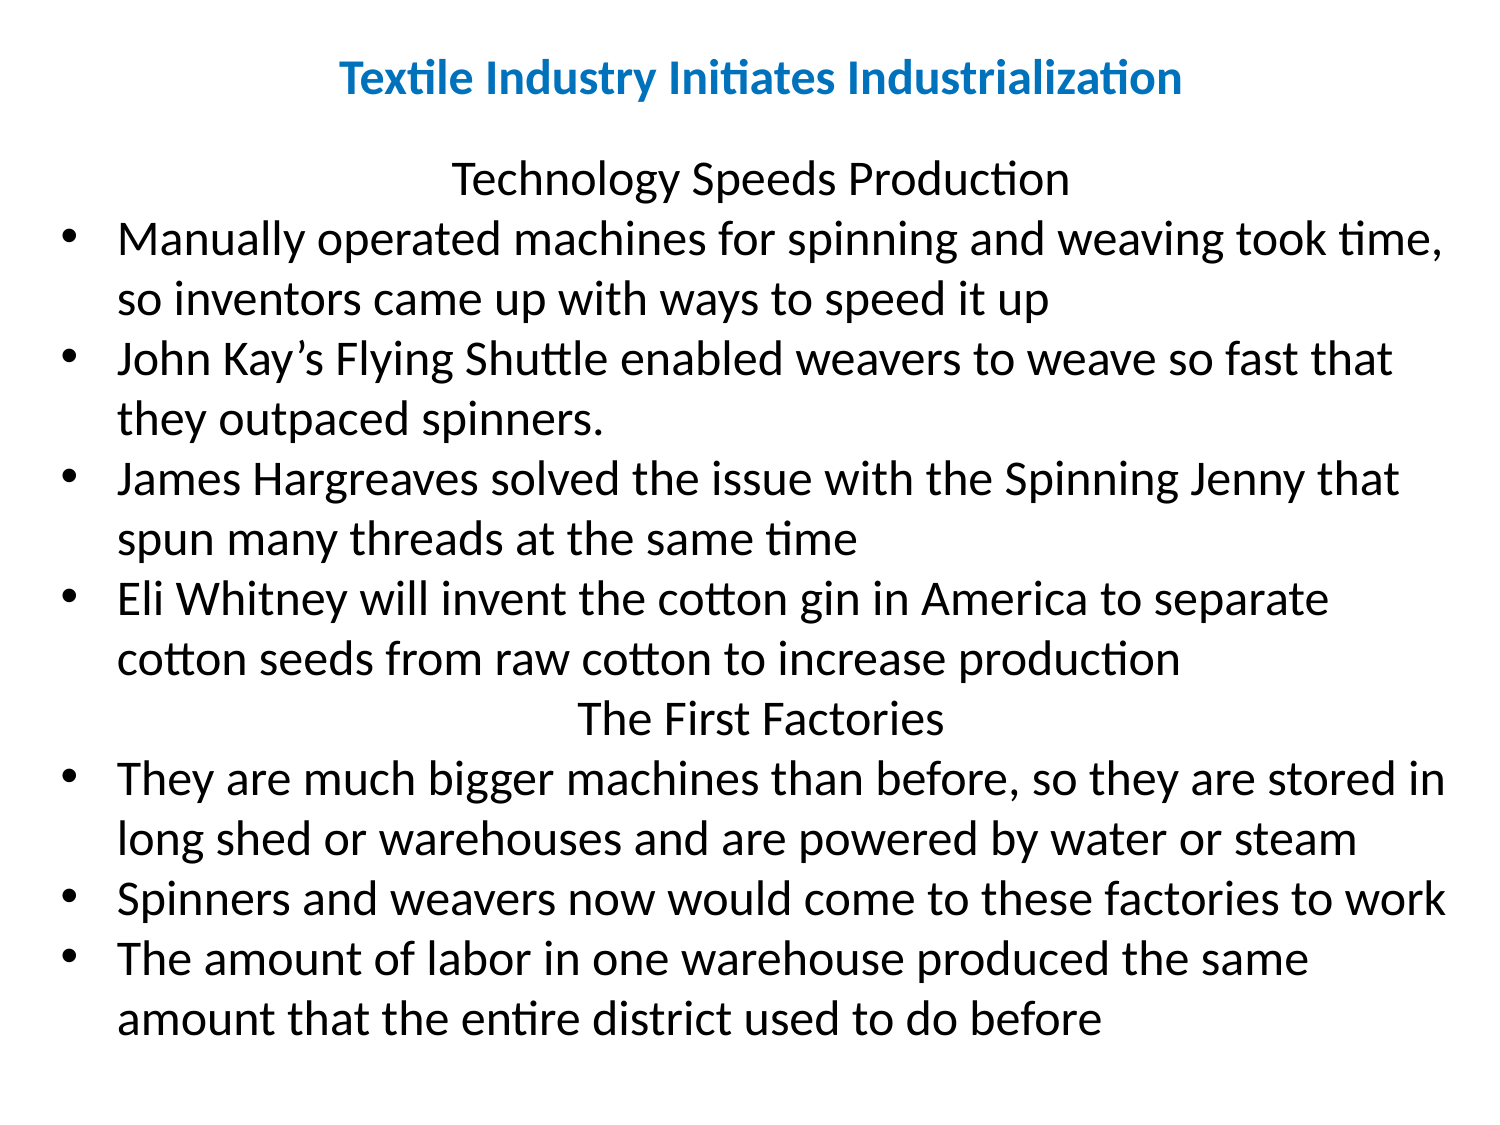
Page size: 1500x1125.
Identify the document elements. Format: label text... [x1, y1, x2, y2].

text_box Textile Industry Initiates Industrialization [45, 36, 1477, 112]
text_box Technology Speeds Production Manually operated machines for spinning and weaving took time, so inventors came up with ways to speed it up John Kay’s Flying Shuttle enabled weavers to weave so fast that they outpaced spinners. James Hargreaves solved the issue with the Spinning Jenny that spun many threads at the same time Eli Whitney will invent the cotton gin in America to separate cotton seeds from raw cotton to increase production The First Factories They are much bigger machines than before, so they are stored in long shed or warehouses and are powered by water or steam Spinners and weavers now would come to these factories to work The amount of labor in one warehouse produced the same amount that the entire district used to do before [45, 138, 1477, 1053]
